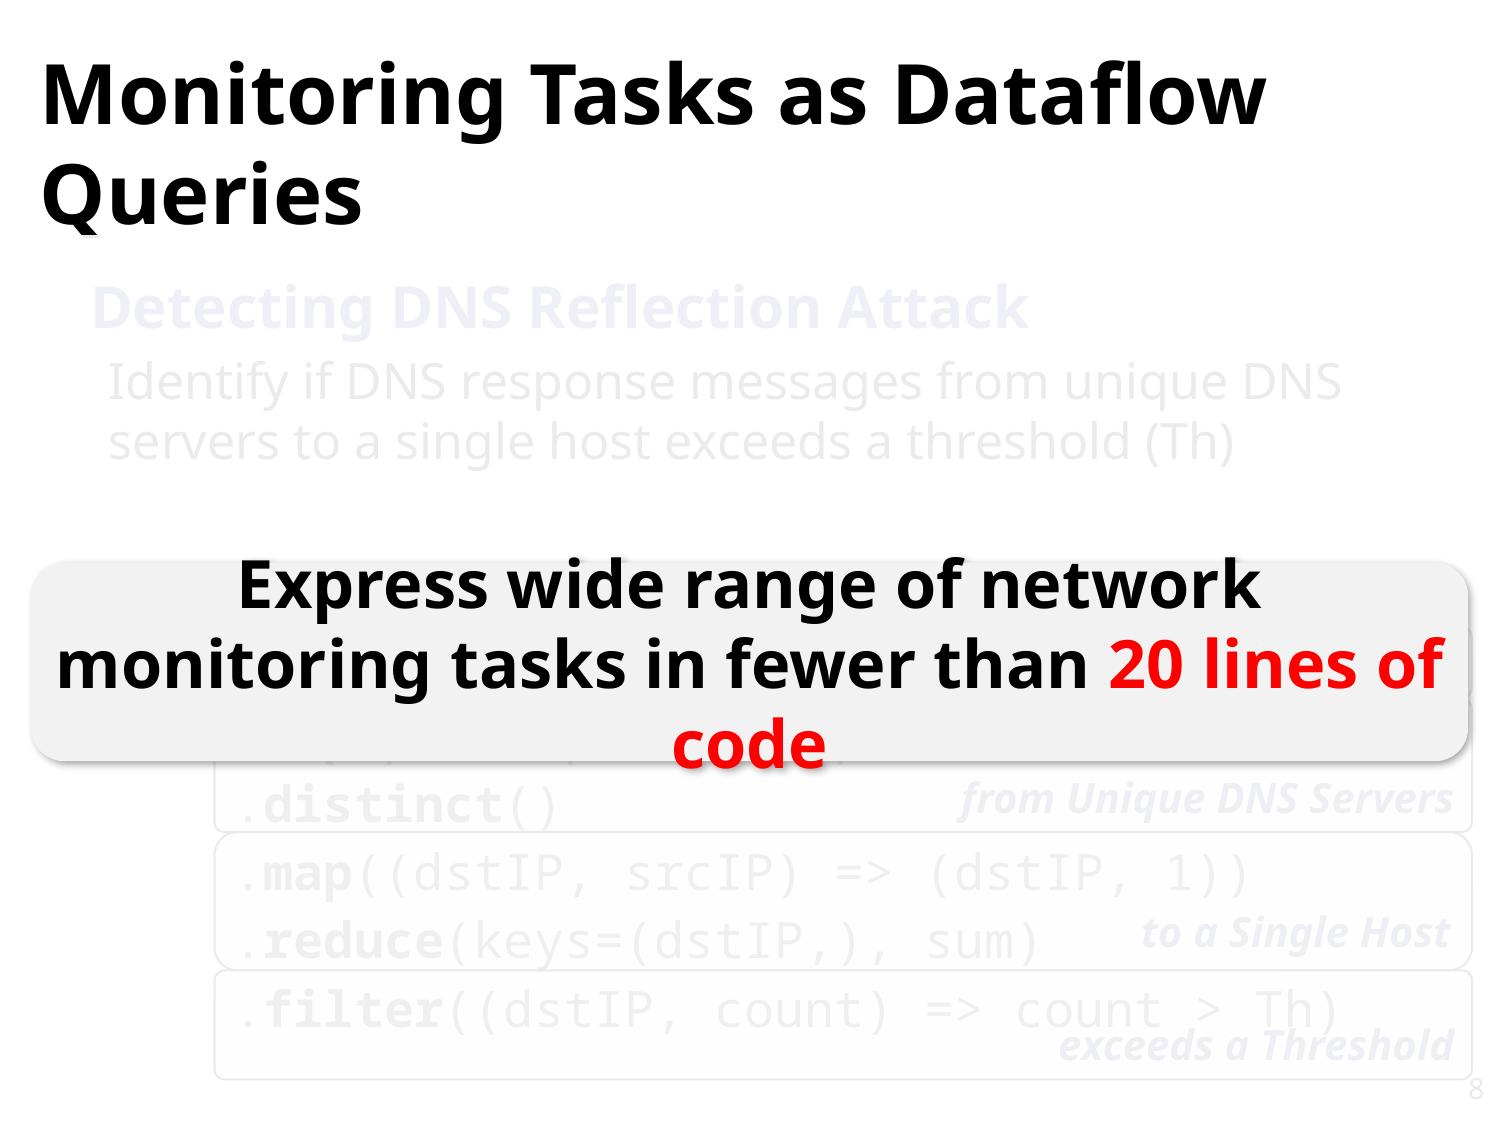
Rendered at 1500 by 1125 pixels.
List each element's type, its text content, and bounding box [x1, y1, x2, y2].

title Monitoring Tasks as Dataflow Queries [24, 47, 1487, 233]
text_box Express wide range of network monitoring tasks in fewer than 20 lines of code [28, 560, 1471, 764]
text_box [0, 233, 1500, 1102]
